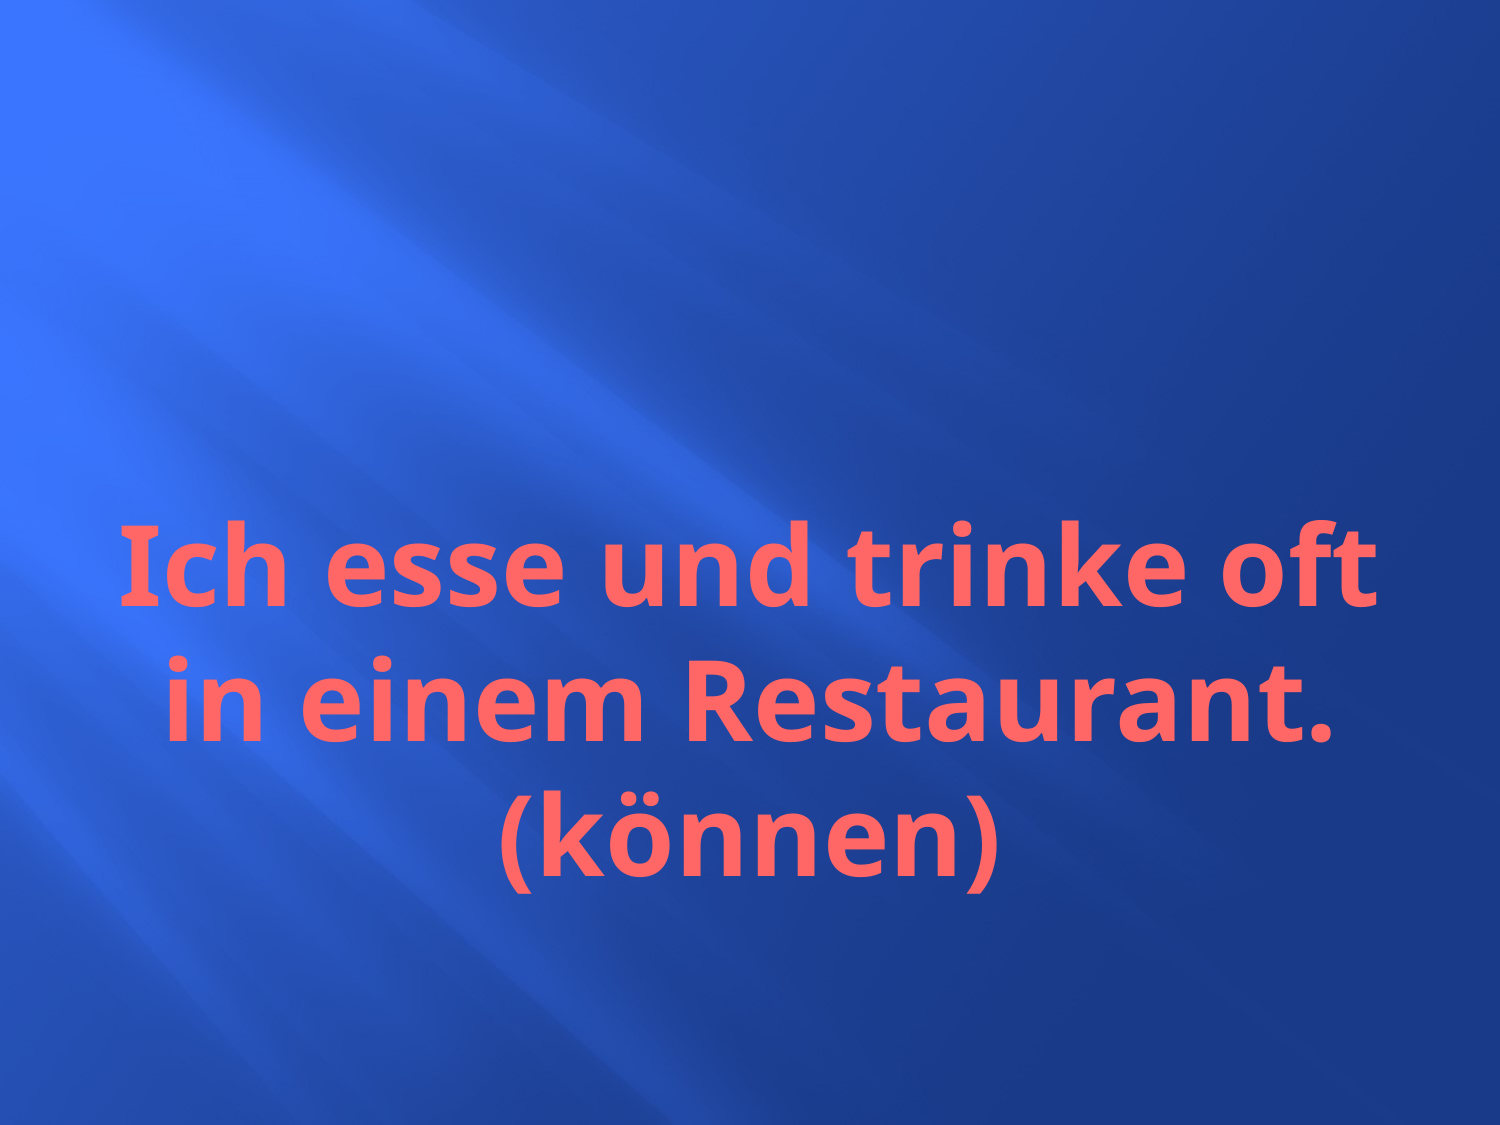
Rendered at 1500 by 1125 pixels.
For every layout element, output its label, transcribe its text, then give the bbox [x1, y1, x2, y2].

text_box Ich esse und trinke oft in einem Restaurant. (können) [103, 486, 1397, 907]
picture [0, 0, 1500, 1125]
